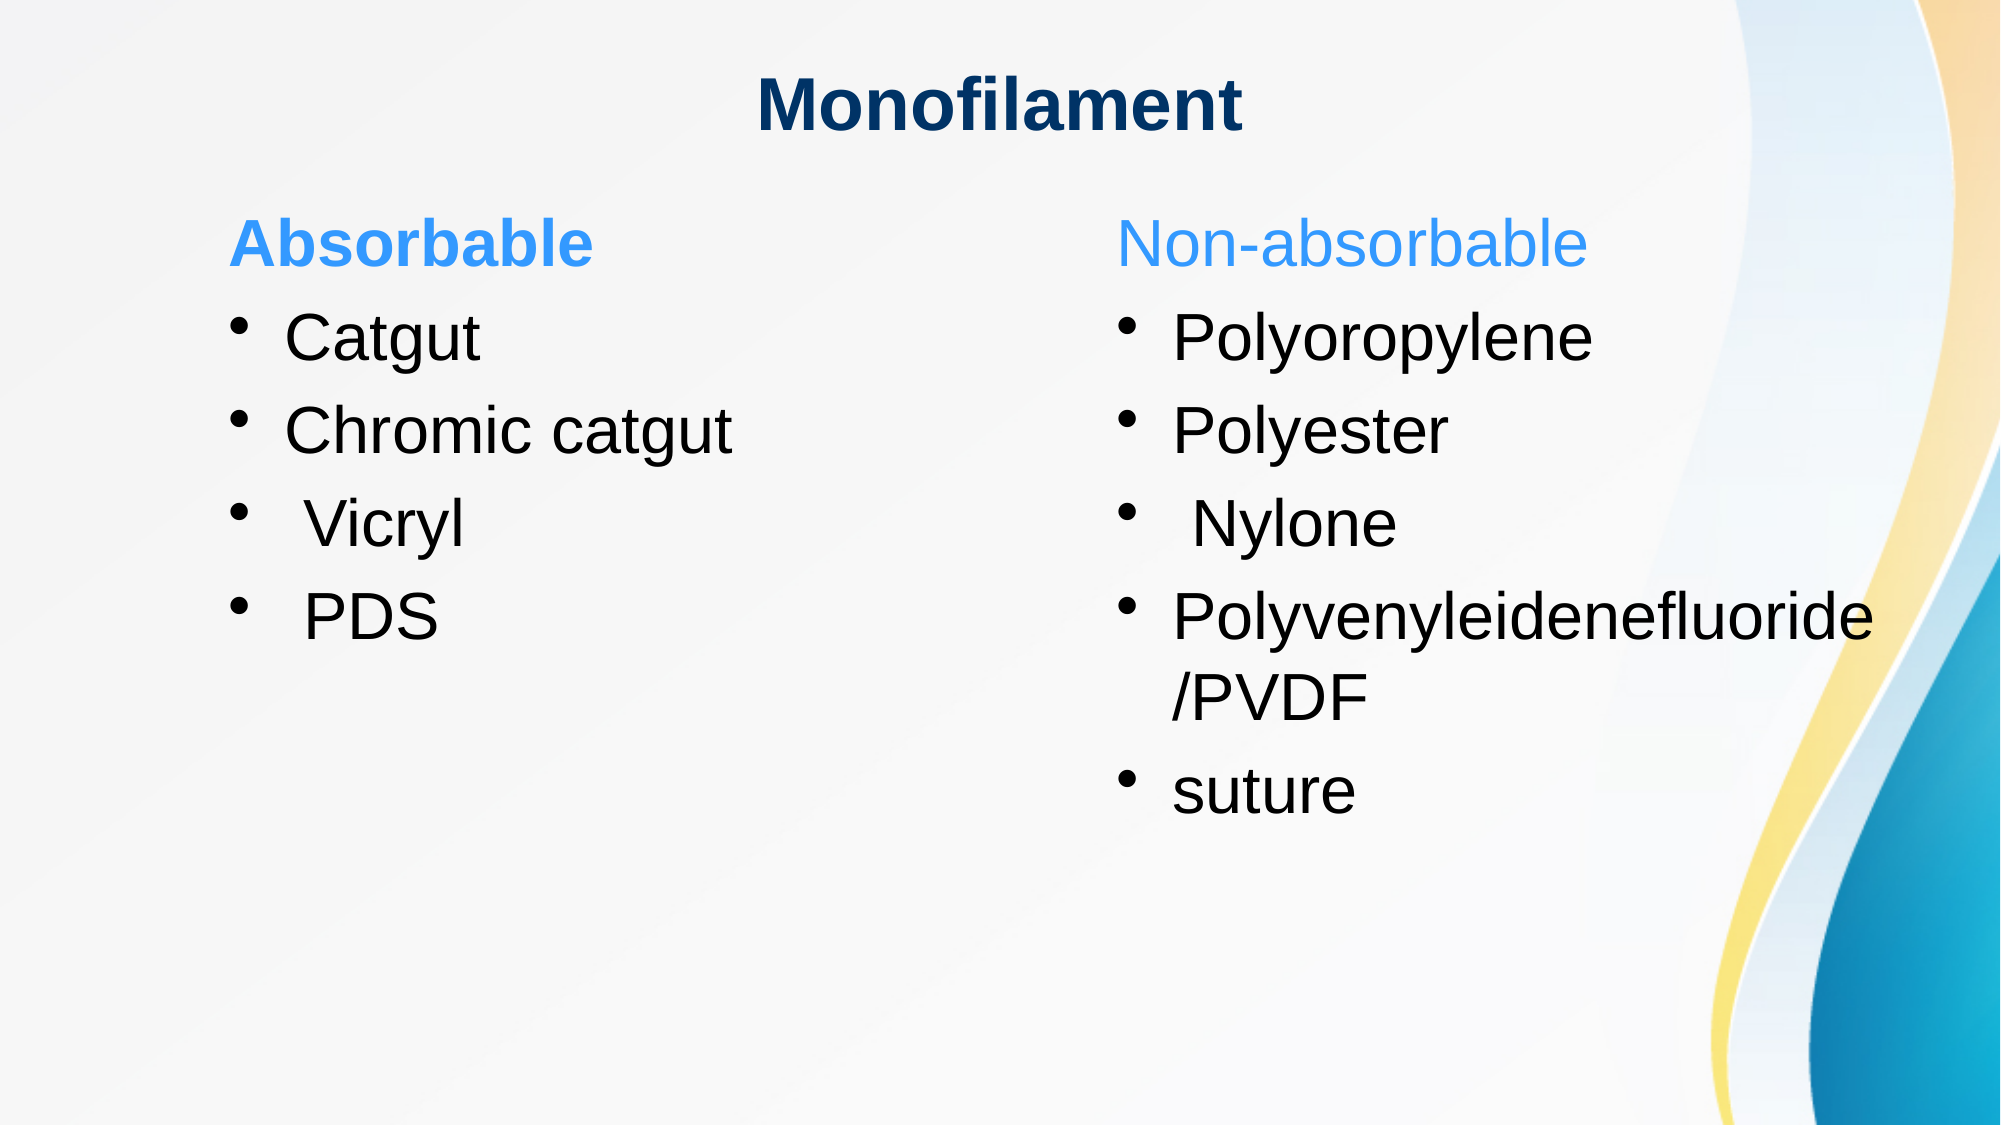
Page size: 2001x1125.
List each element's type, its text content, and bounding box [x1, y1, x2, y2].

title Monofilament [99, 30, 1901, 170]
list Absorbable Catgut Chromic catgut Vicryl PDS [213, 192, 1060, 1006]
list Non-absorbable Polyoropylene Polyester Nylone Polyvenyleidenefluoride /PVDF suture [1101, 192, 1901, 1006]
picture [0, 0, 2001, 1125]
